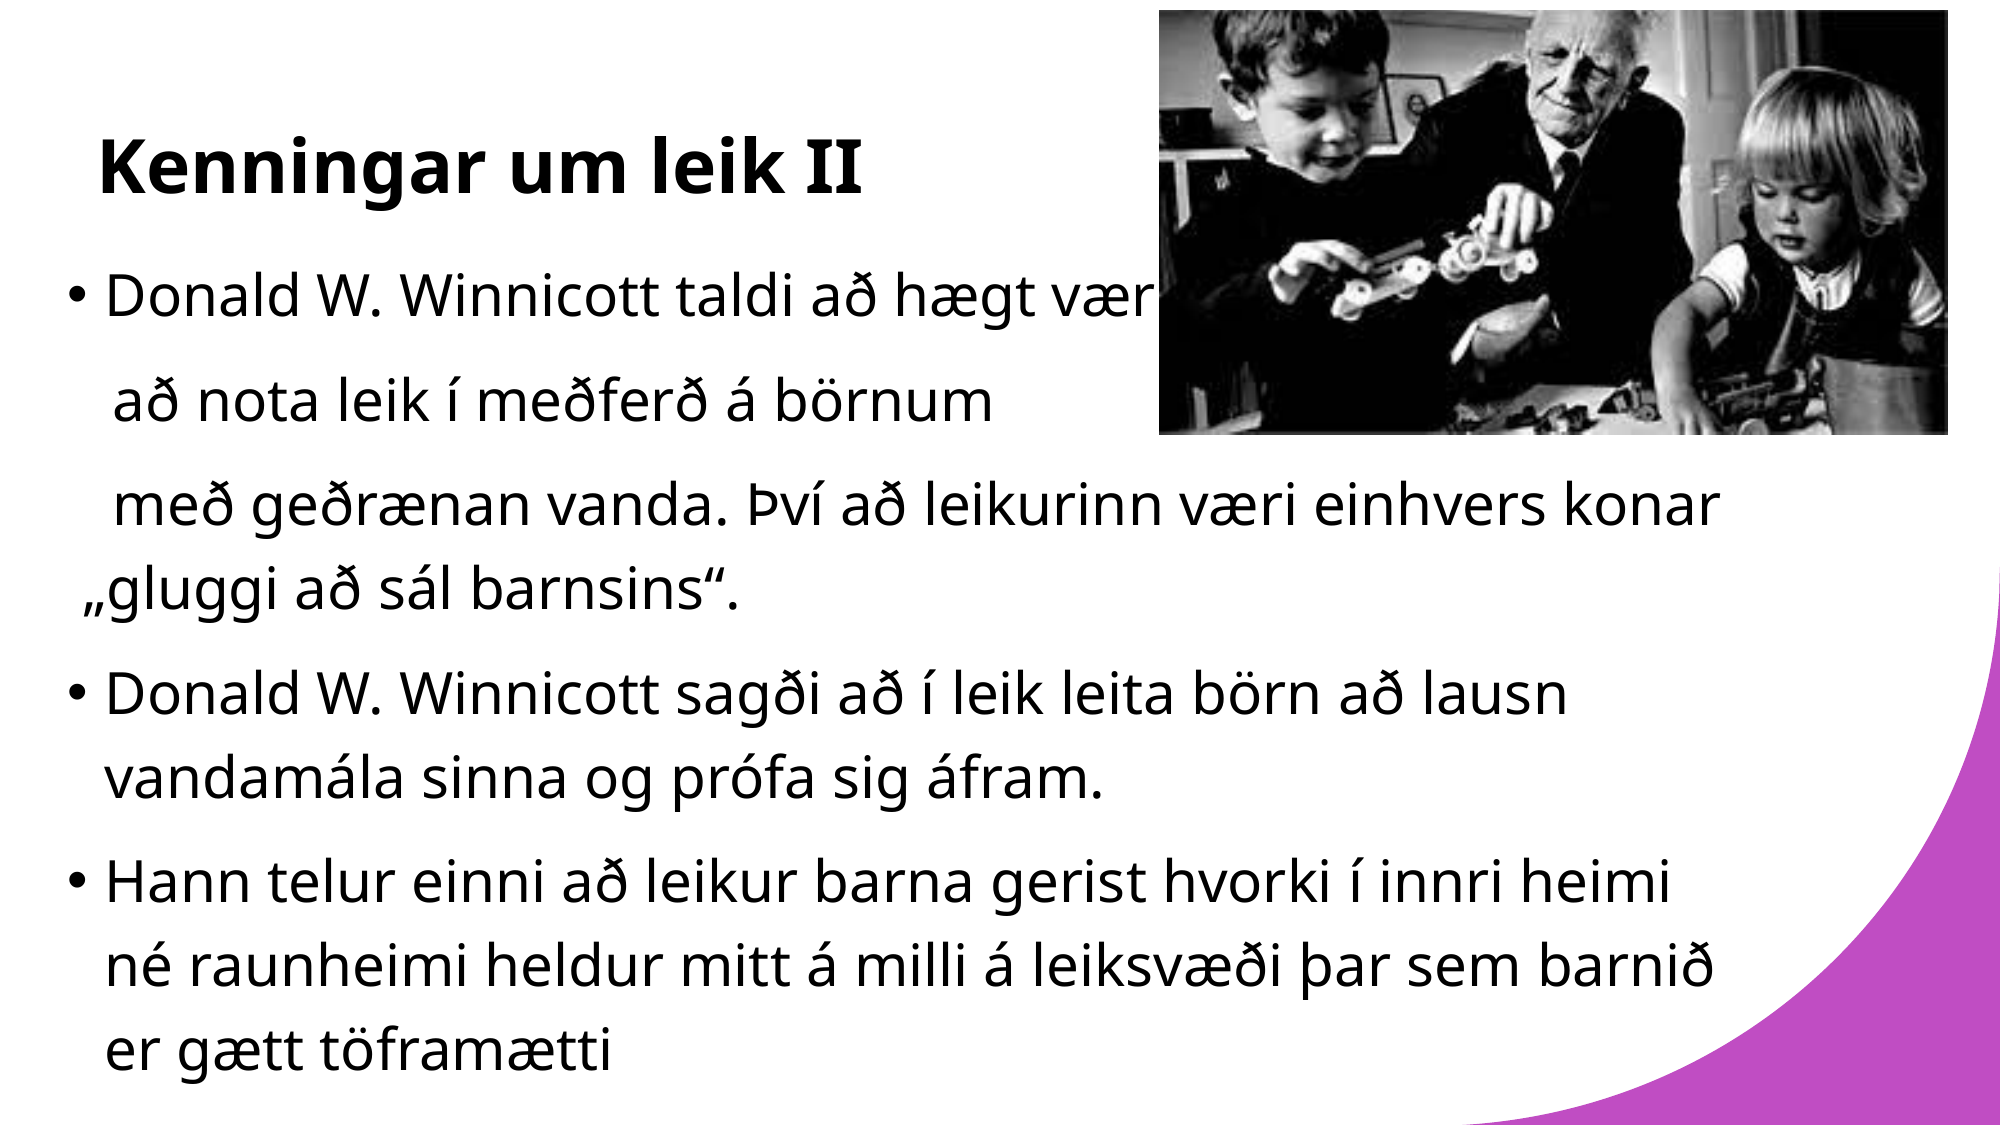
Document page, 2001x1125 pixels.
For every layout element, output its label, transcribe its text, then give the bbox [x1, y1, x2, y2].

picture [1159, 10, 1948, 435]
list Donald W. Winnicott taldi að hægt væri að nota leik í meðferð á börnum með geðrænan vanda. Því að leikurinn væri einhvers konar „gluggi að sál barnsins“. Donald W. Winnicott sagði að í leik leita börn að lausn vandamála sinna og prófa sig áfram. Hann telur einni að leikur barna gerist hvorki í innri heimi né raunheimi heldur mitt á milli á leiksvæði þar sem barnið er gætt töframætti [52, 236, 1753, 1105]
title Kenningar um leik II [81, 39, 1159, 216]
